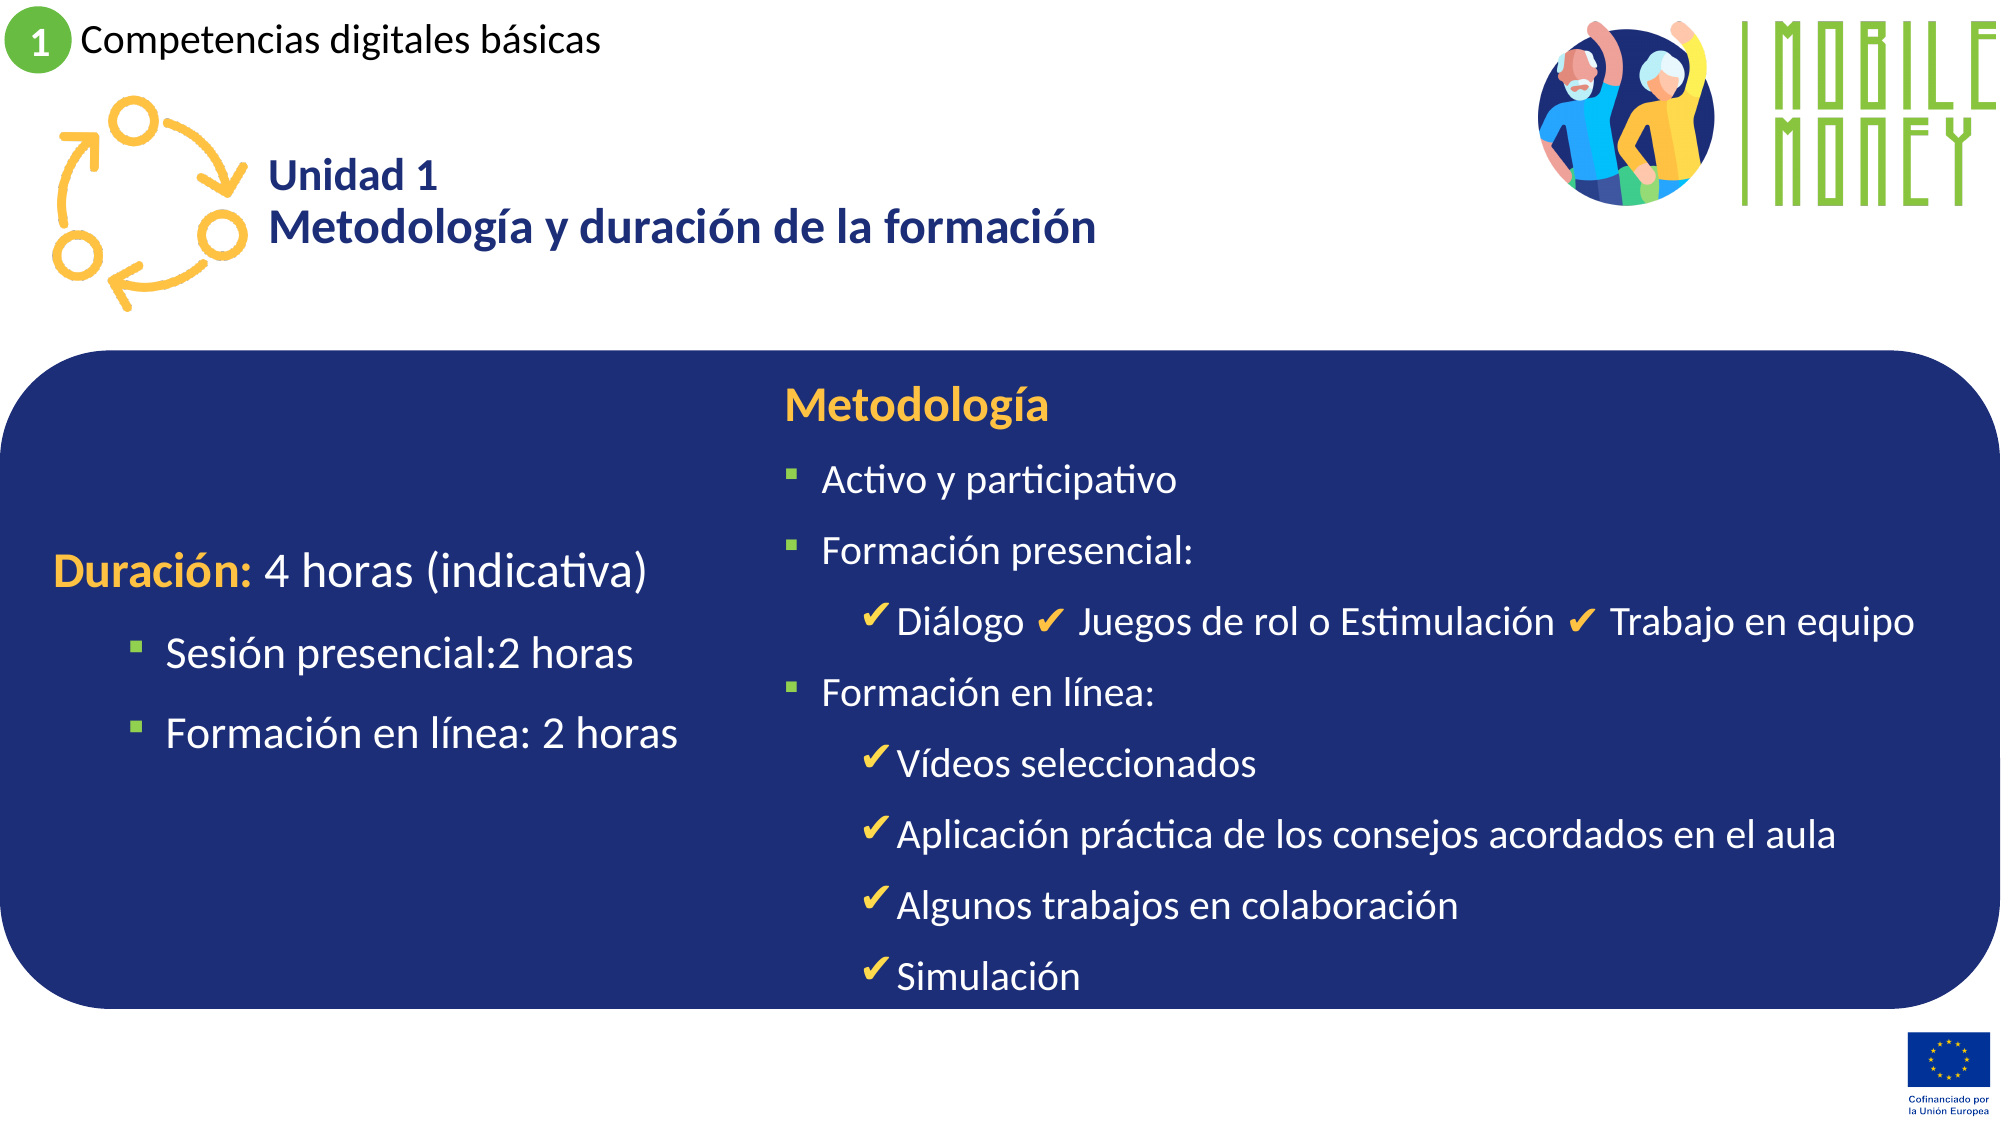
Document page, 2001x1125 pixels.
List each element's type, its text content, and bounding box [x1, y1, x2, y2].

text_box Metodología Activo y participativo Formación presencial: Diálogo ✔ Juegos de rol o Estimulación ✔ Trabajo en equipo Formación en línea: Vídeos seleccionados Aplicación práctica de los consejos acordados en el aula Algunos trabajos en colaboración Simulación [769, 363, 1980, 1000]
picture [0, 59, 286, 346]
text_box 1 [4, 6, 65, 58]
text_box Competencias digitales básicas [65, 6, 1266, 74]
picture [1538, 0, 1996, 228]
title Unidad 1 Metodología y duración de la formación [290, 152, 1499, 254]
list Duración: 4 horas (indicativa) Sesión presencial:2 horas Formación en línea: 2 horas [38, 529, 769, 831]
picture [1898, 1022, 2000, 1125]
